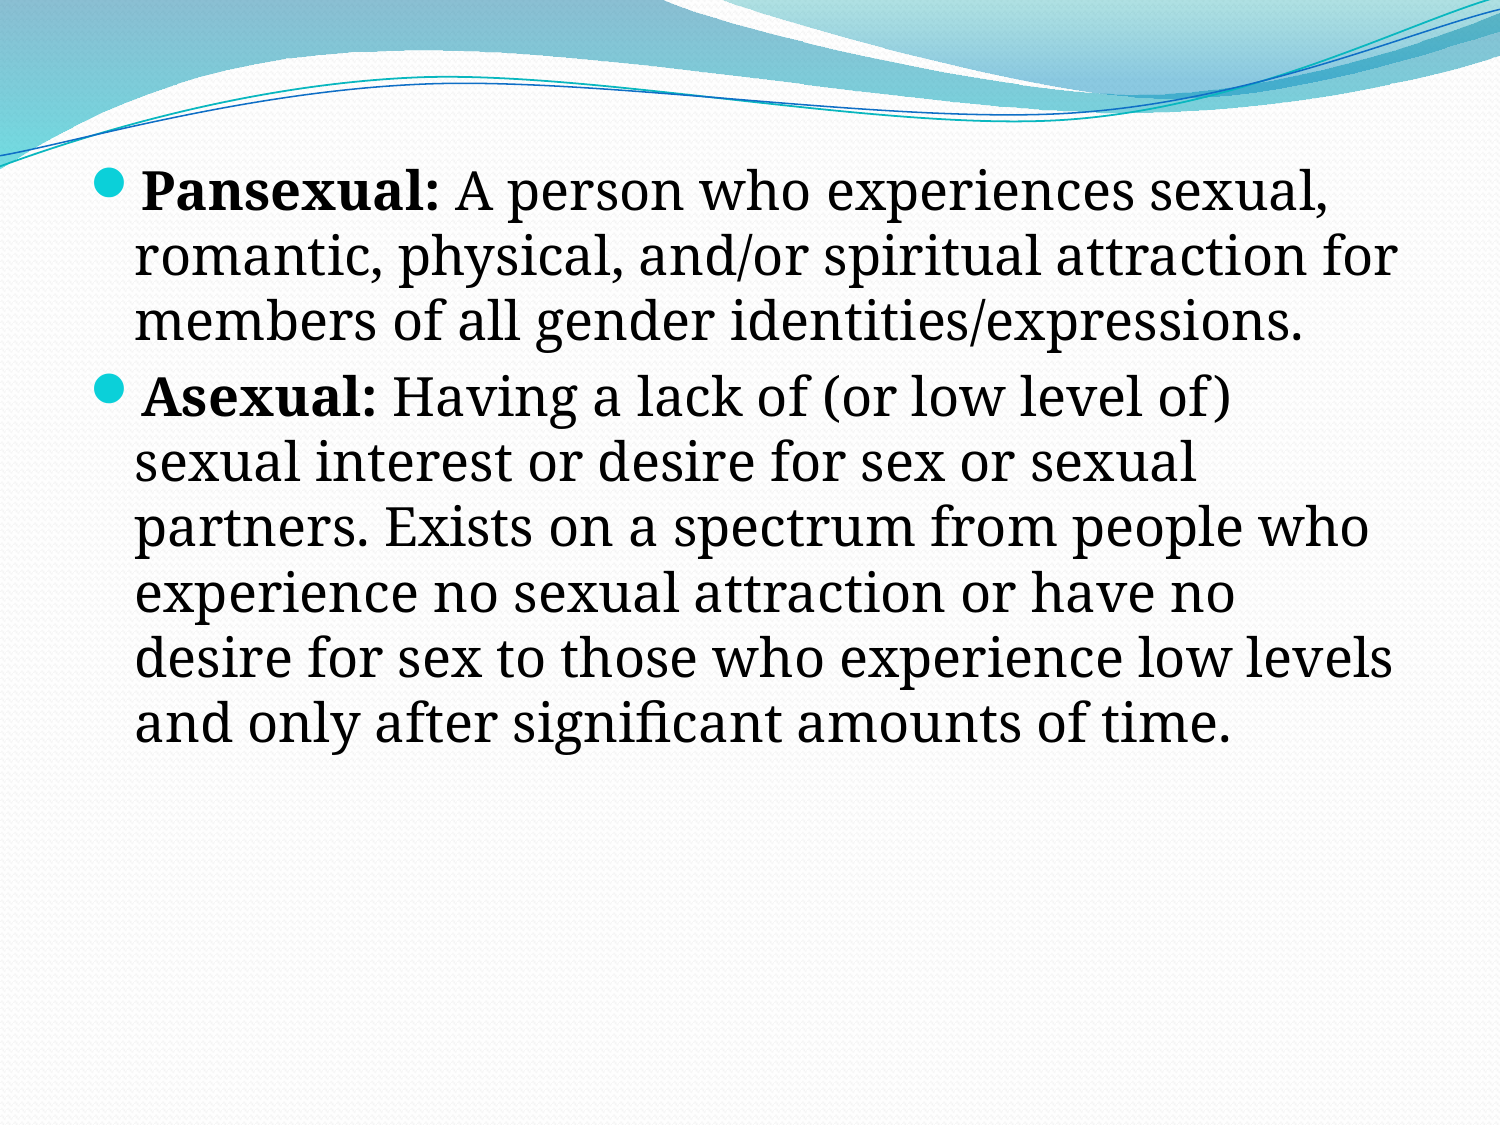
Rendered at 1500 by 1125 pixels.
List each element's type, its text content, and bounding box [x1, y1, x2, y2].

list Pansexual: A person who experiences sexual, romantic, physical, and/or spiritual attraction for members of all gender identities/expressions. Asexual: Having a lack of (or low level of) sexual interest or desire for sex or sexual partners. Exists on a spectrum from people who experience no sexual attraction or have no desire for sex to those who experience low levels and only after significant amounts of time. [75, 149, 1425, 1038]
